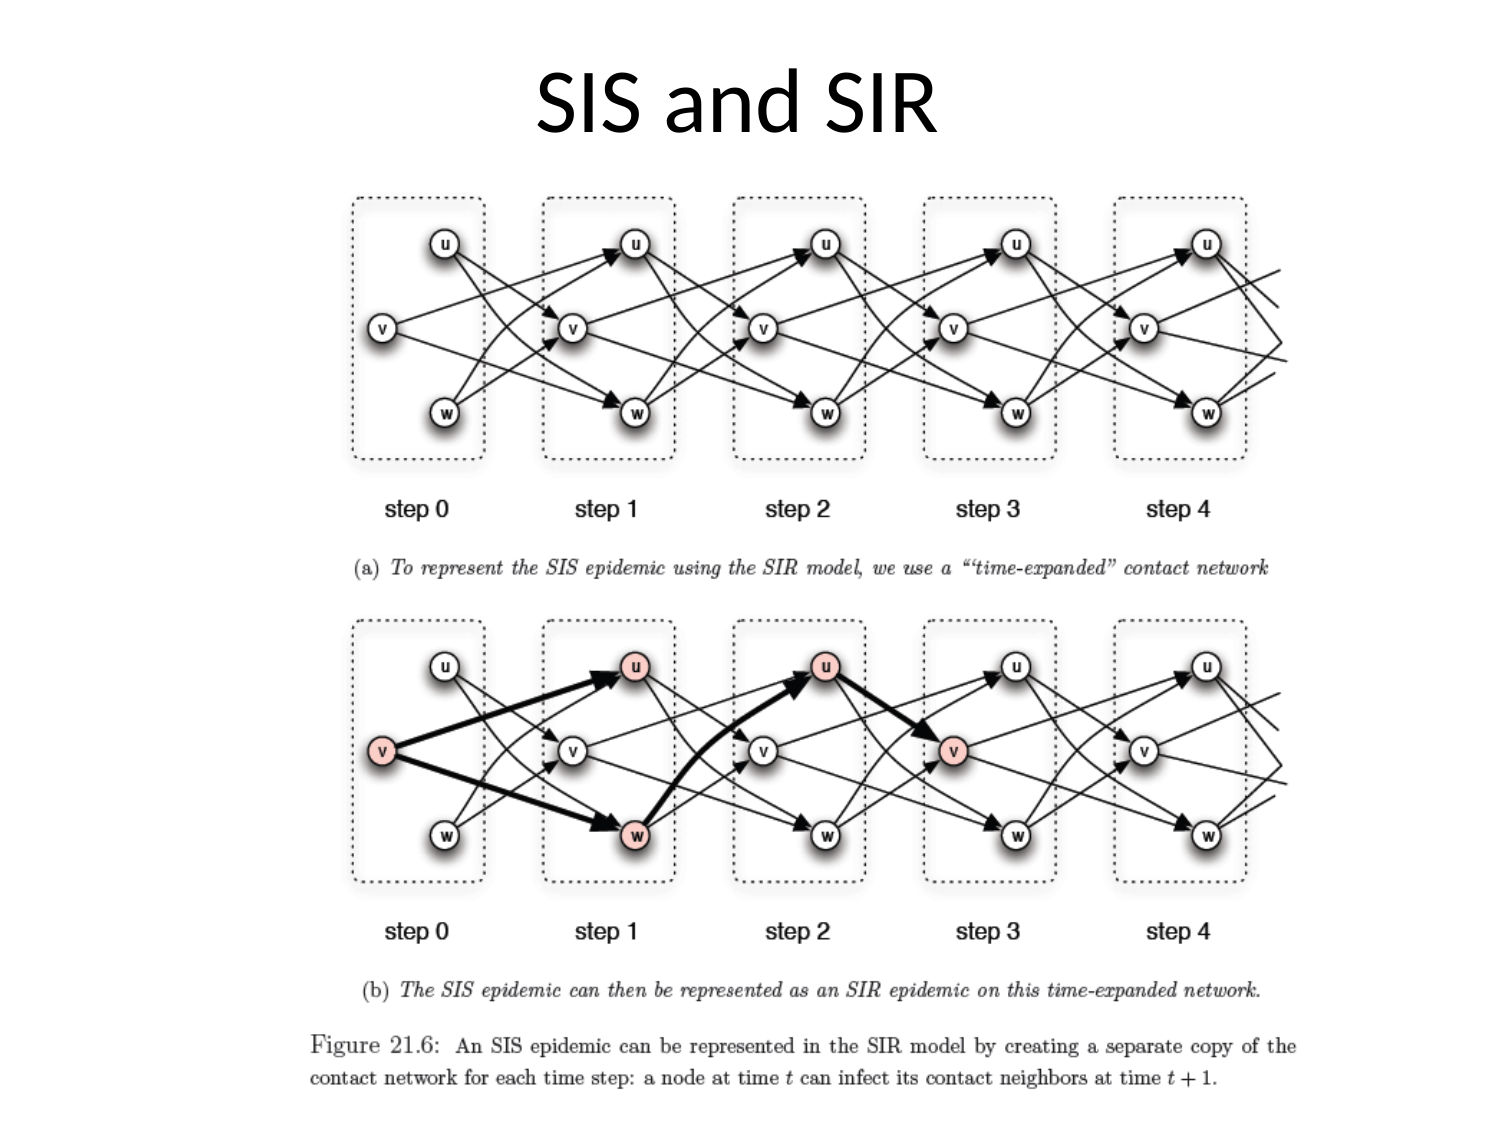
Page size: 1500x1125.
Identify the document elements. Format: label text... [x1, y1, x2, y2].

title SIS and SIR [62, 30, 1413, 161]
picture [262, 161, 1363, 1102]
